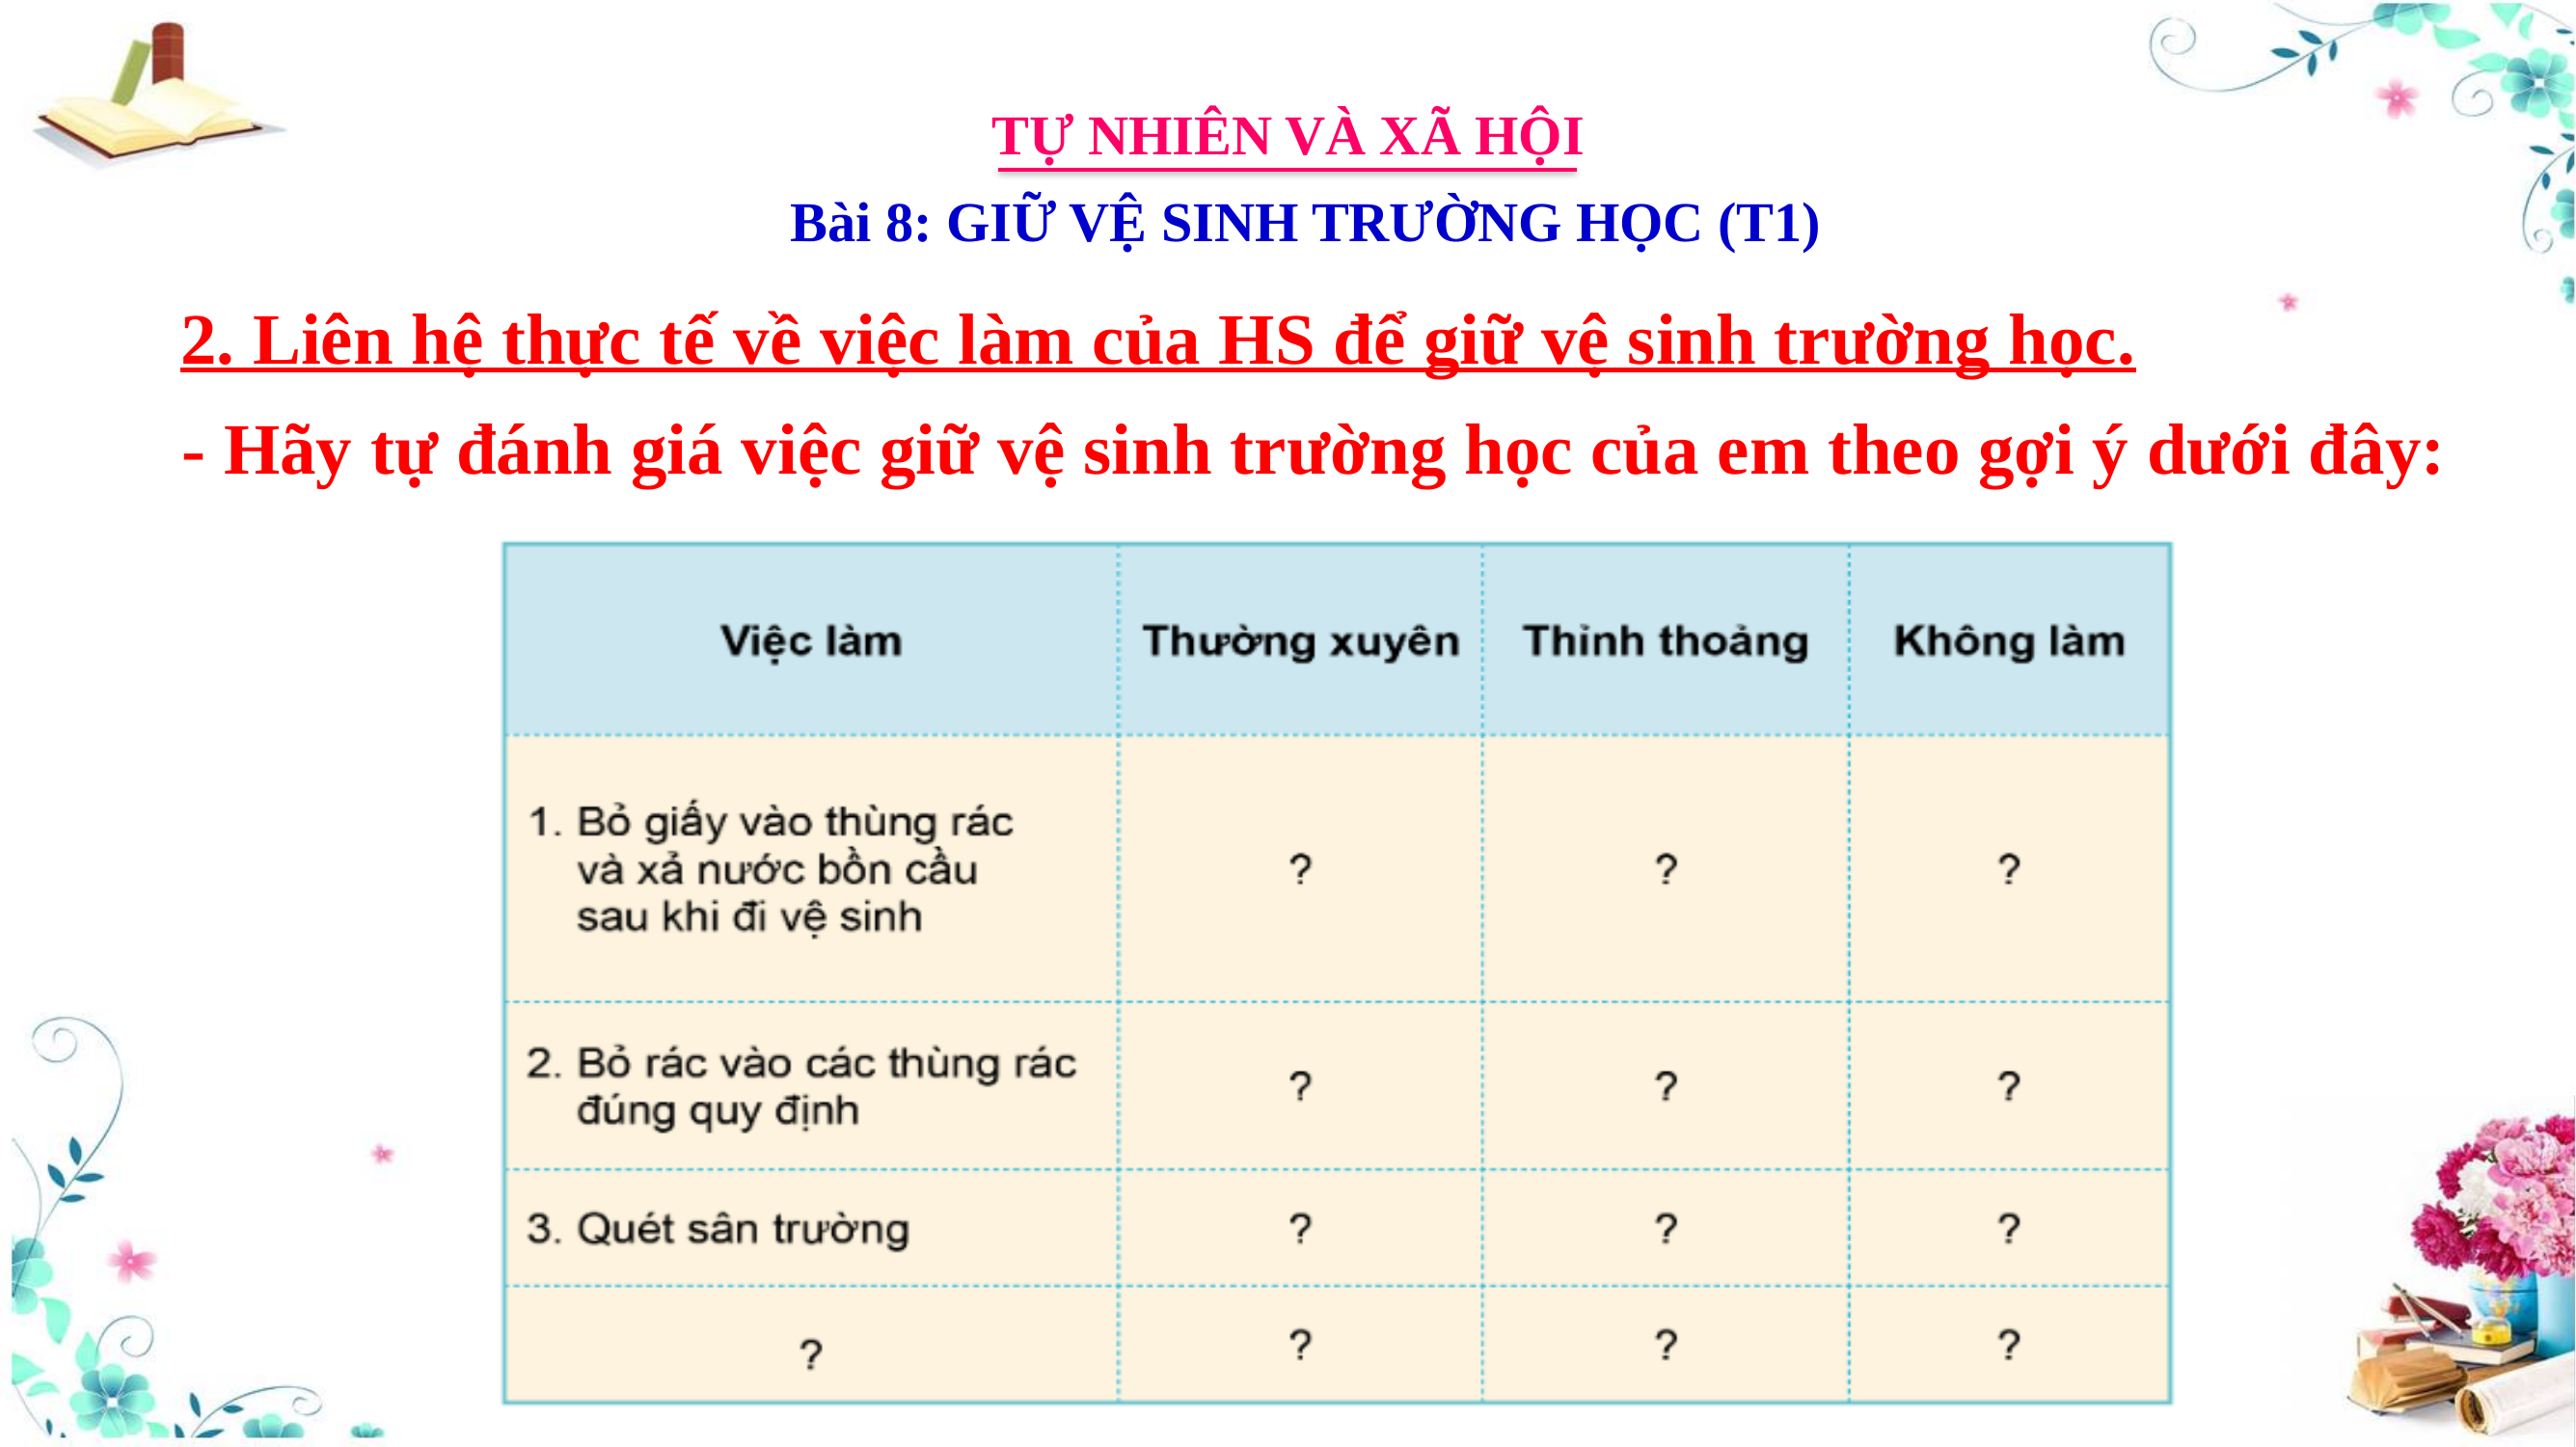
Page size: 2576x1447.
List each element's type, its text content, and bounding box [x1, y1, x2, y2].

text_box 2. Liên hệ thực tế về việc làm của HS để giữ vệ sinh trường học. [166, 284, 2254, 386]
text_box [824, 15, 1604, 175]
text_box - Hãy tự đánh giá việc giữ vệ sinh trường học của em theo gợi ý dưới đây: [167, 394, 2461, 496]
picture [0, 0, 2576, 1447]
text_box Bài 8: GIỮ VỆ SINH TRƯỜNG HỌC (T1) [637, 173, 1975, 264]
